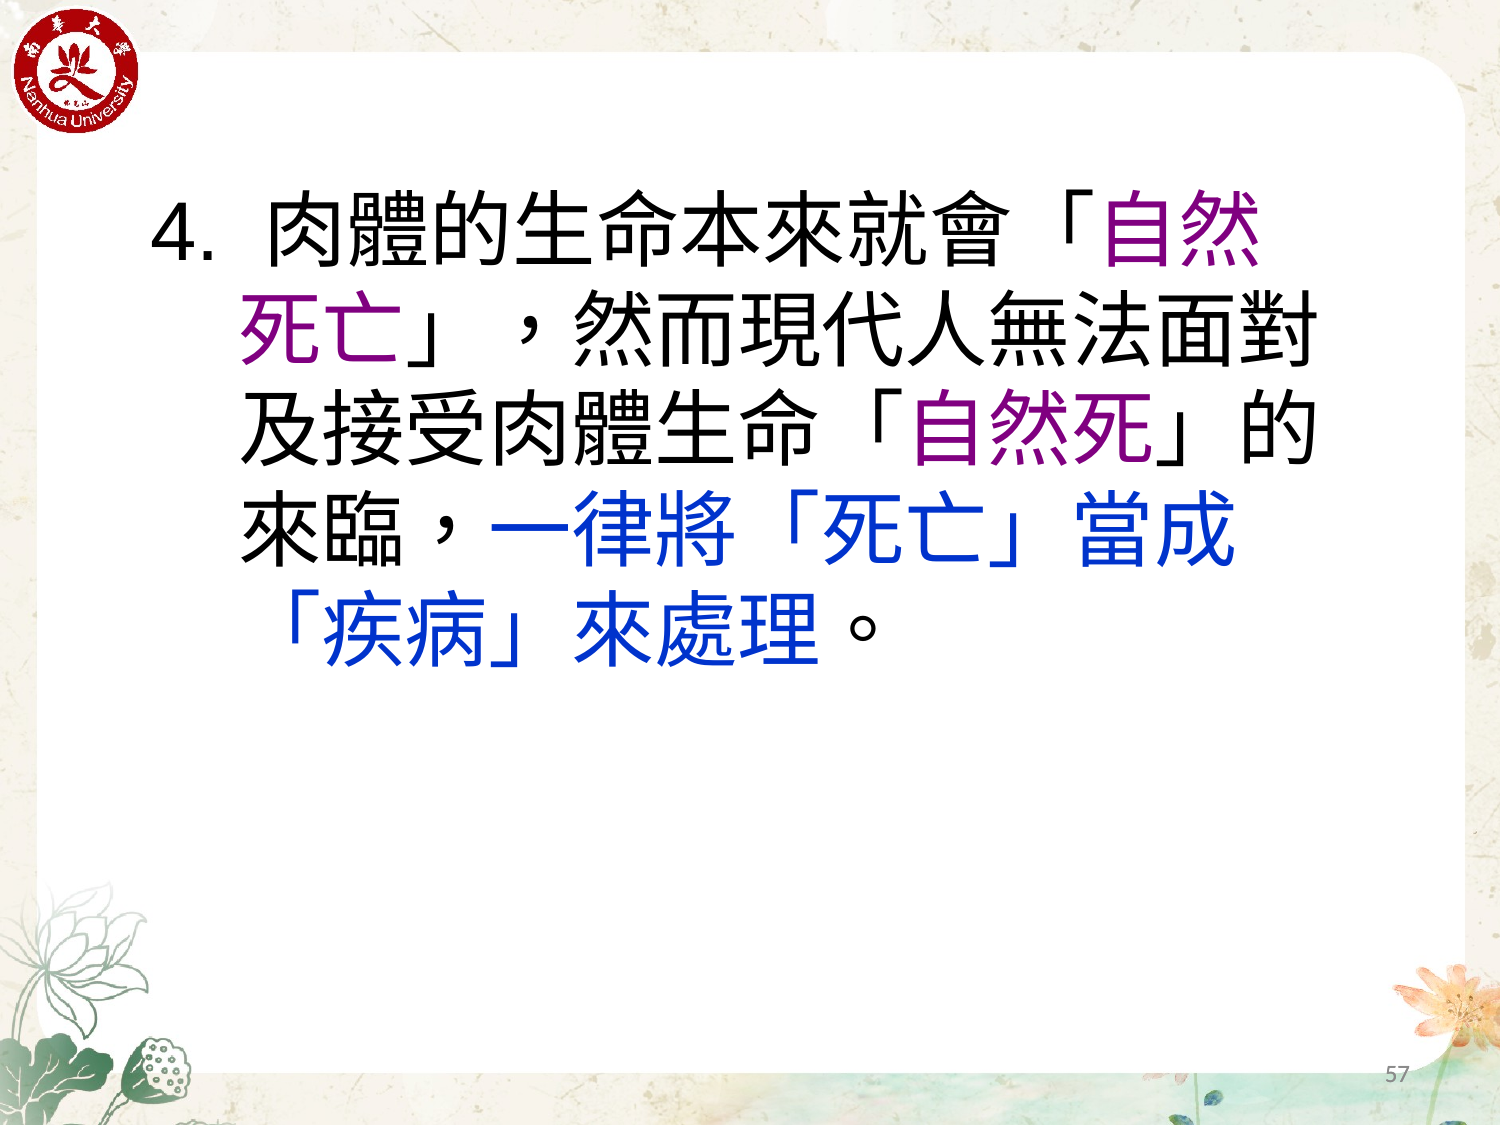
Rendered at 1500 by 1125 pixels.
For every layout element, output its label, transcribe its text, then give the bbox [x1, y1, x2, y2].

picture [0, 0, 1500, 1125]
list 4. 肉體的生命本來就會「自然死亡」，然而現代人無法面對及接受肉體生命「自然死」的來臨，一律將「死亡」當成「疾病」來處理。 [135, 137, 1353, 717]
text_box 57 [1074, 1042, 1425, 1103]
